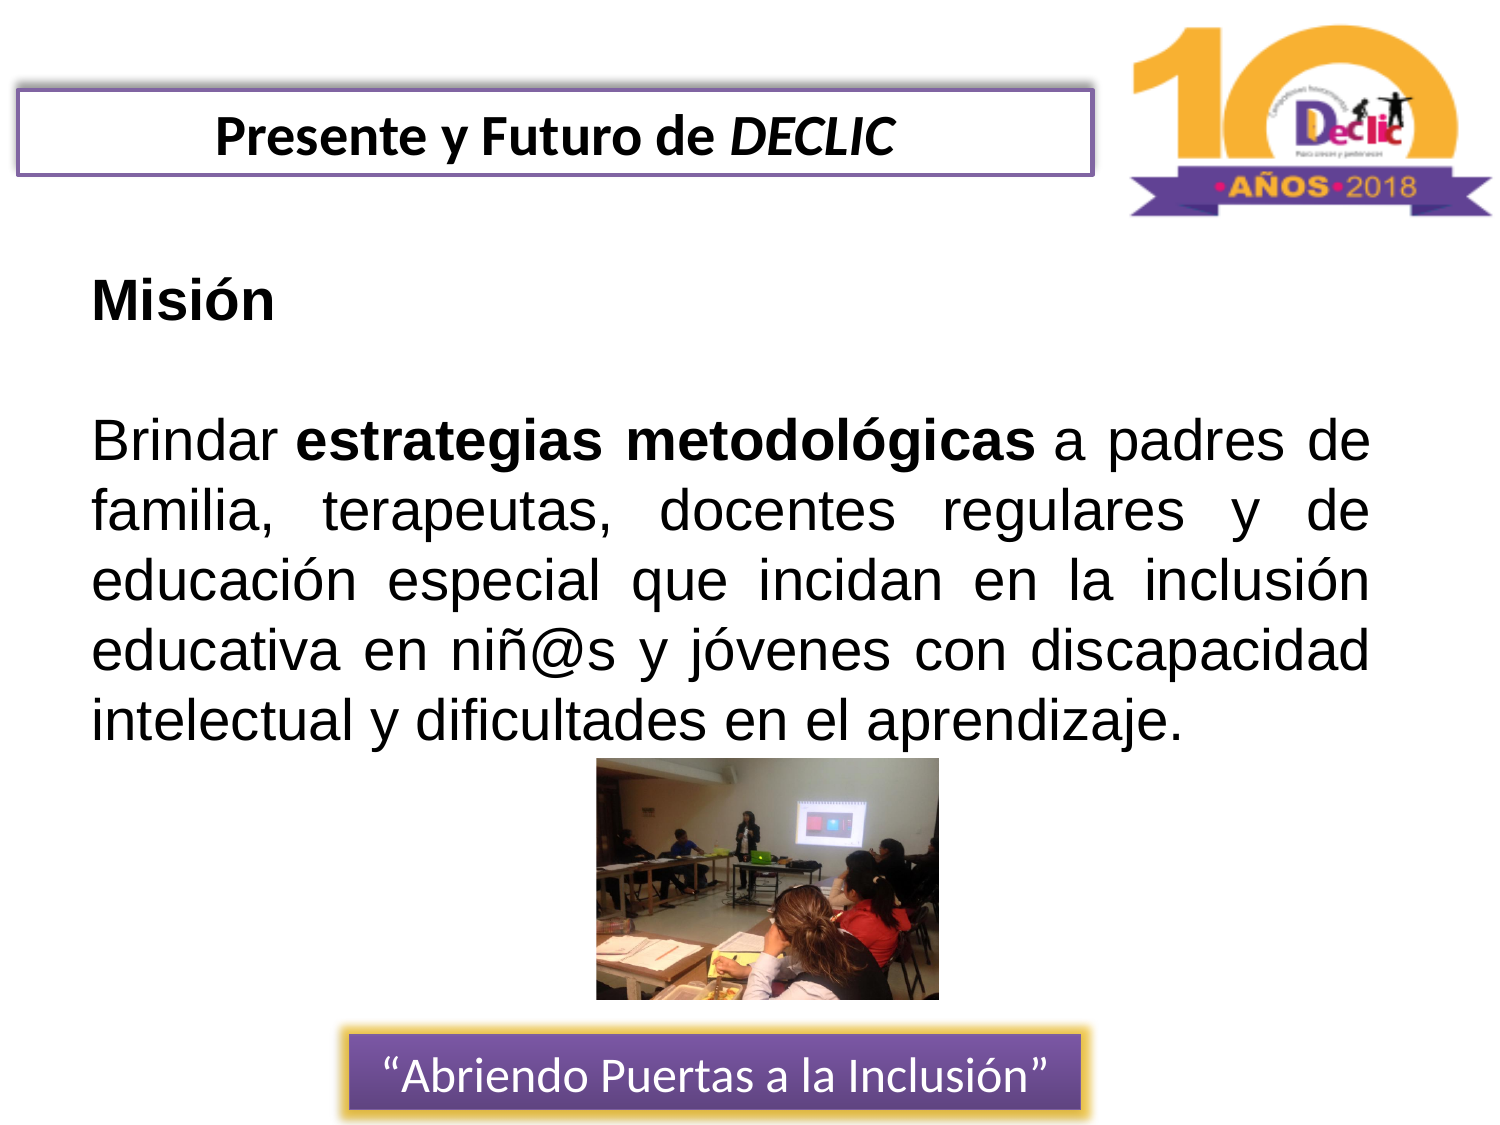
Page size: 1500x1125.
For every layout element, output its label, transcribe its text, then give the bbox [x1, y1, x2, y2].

text_box “Abriendo Puertas a la Inclusión” [349, 1034, 1081, 1110]
text_box Misión Brindar estrategias metodológicas a padres de familia, terapeutas, docentes regulares y de educación especial que incidan en la inclusión educativa en niñ@s y jóvenes con discapacidad intelectual y dificultades en el aprendizaje. [76, 254, 1388, 760]
picture [1109, 0, 1500, 249]
picture [596, 758, 940, 1000]
text_box Presente y Futuro de DECLIC [16, 88, 1095, 177]
